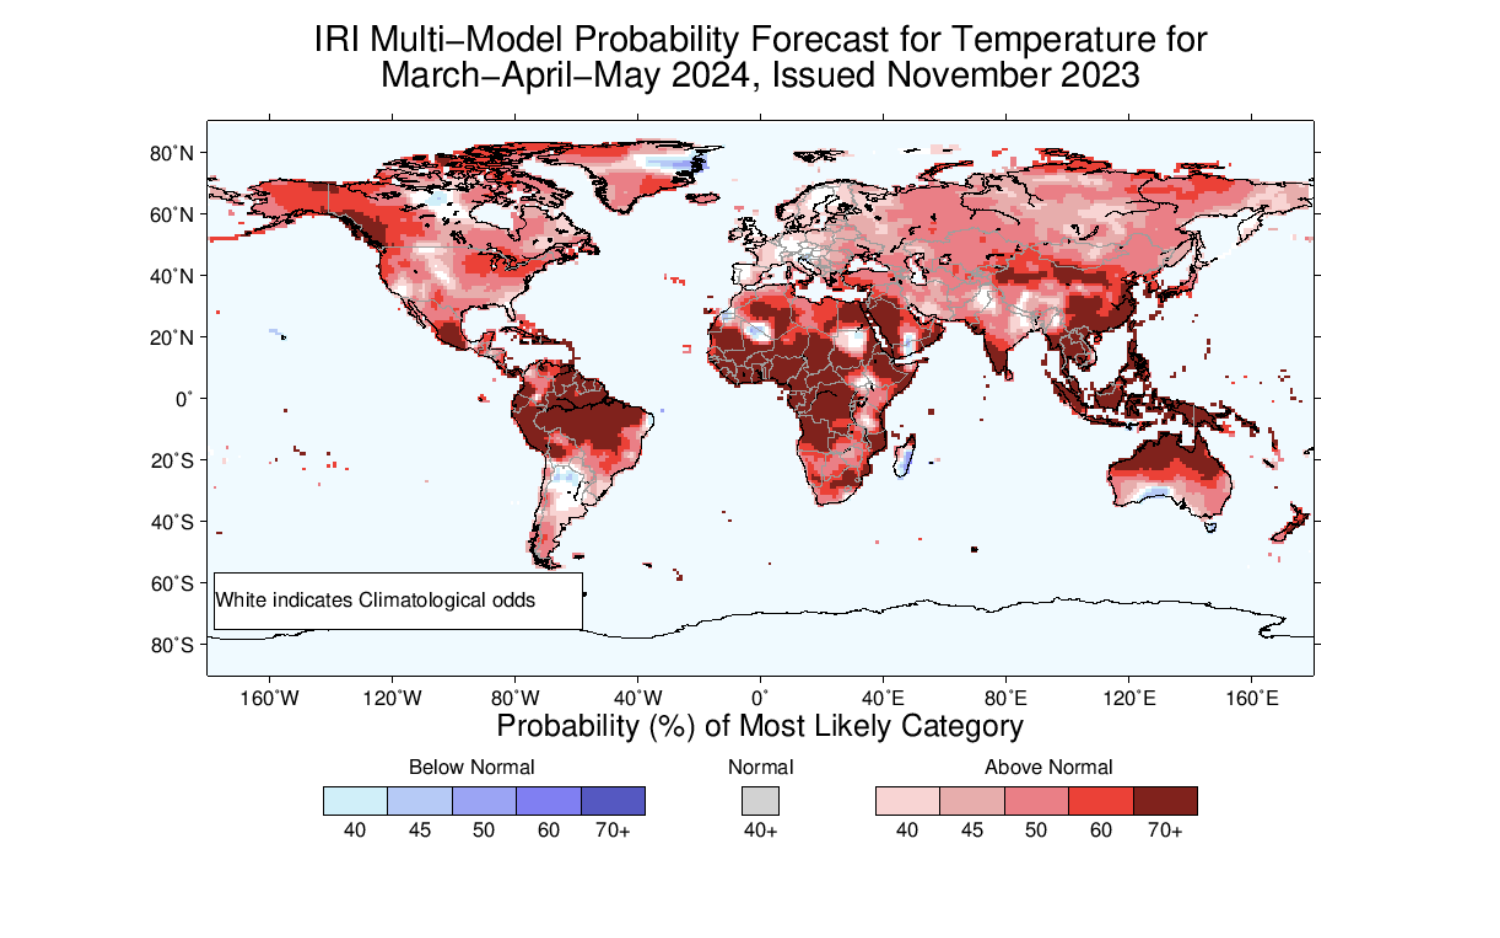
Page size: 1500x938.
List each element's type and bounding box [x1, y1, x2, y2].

picture [149, 24, 1322, 838]
